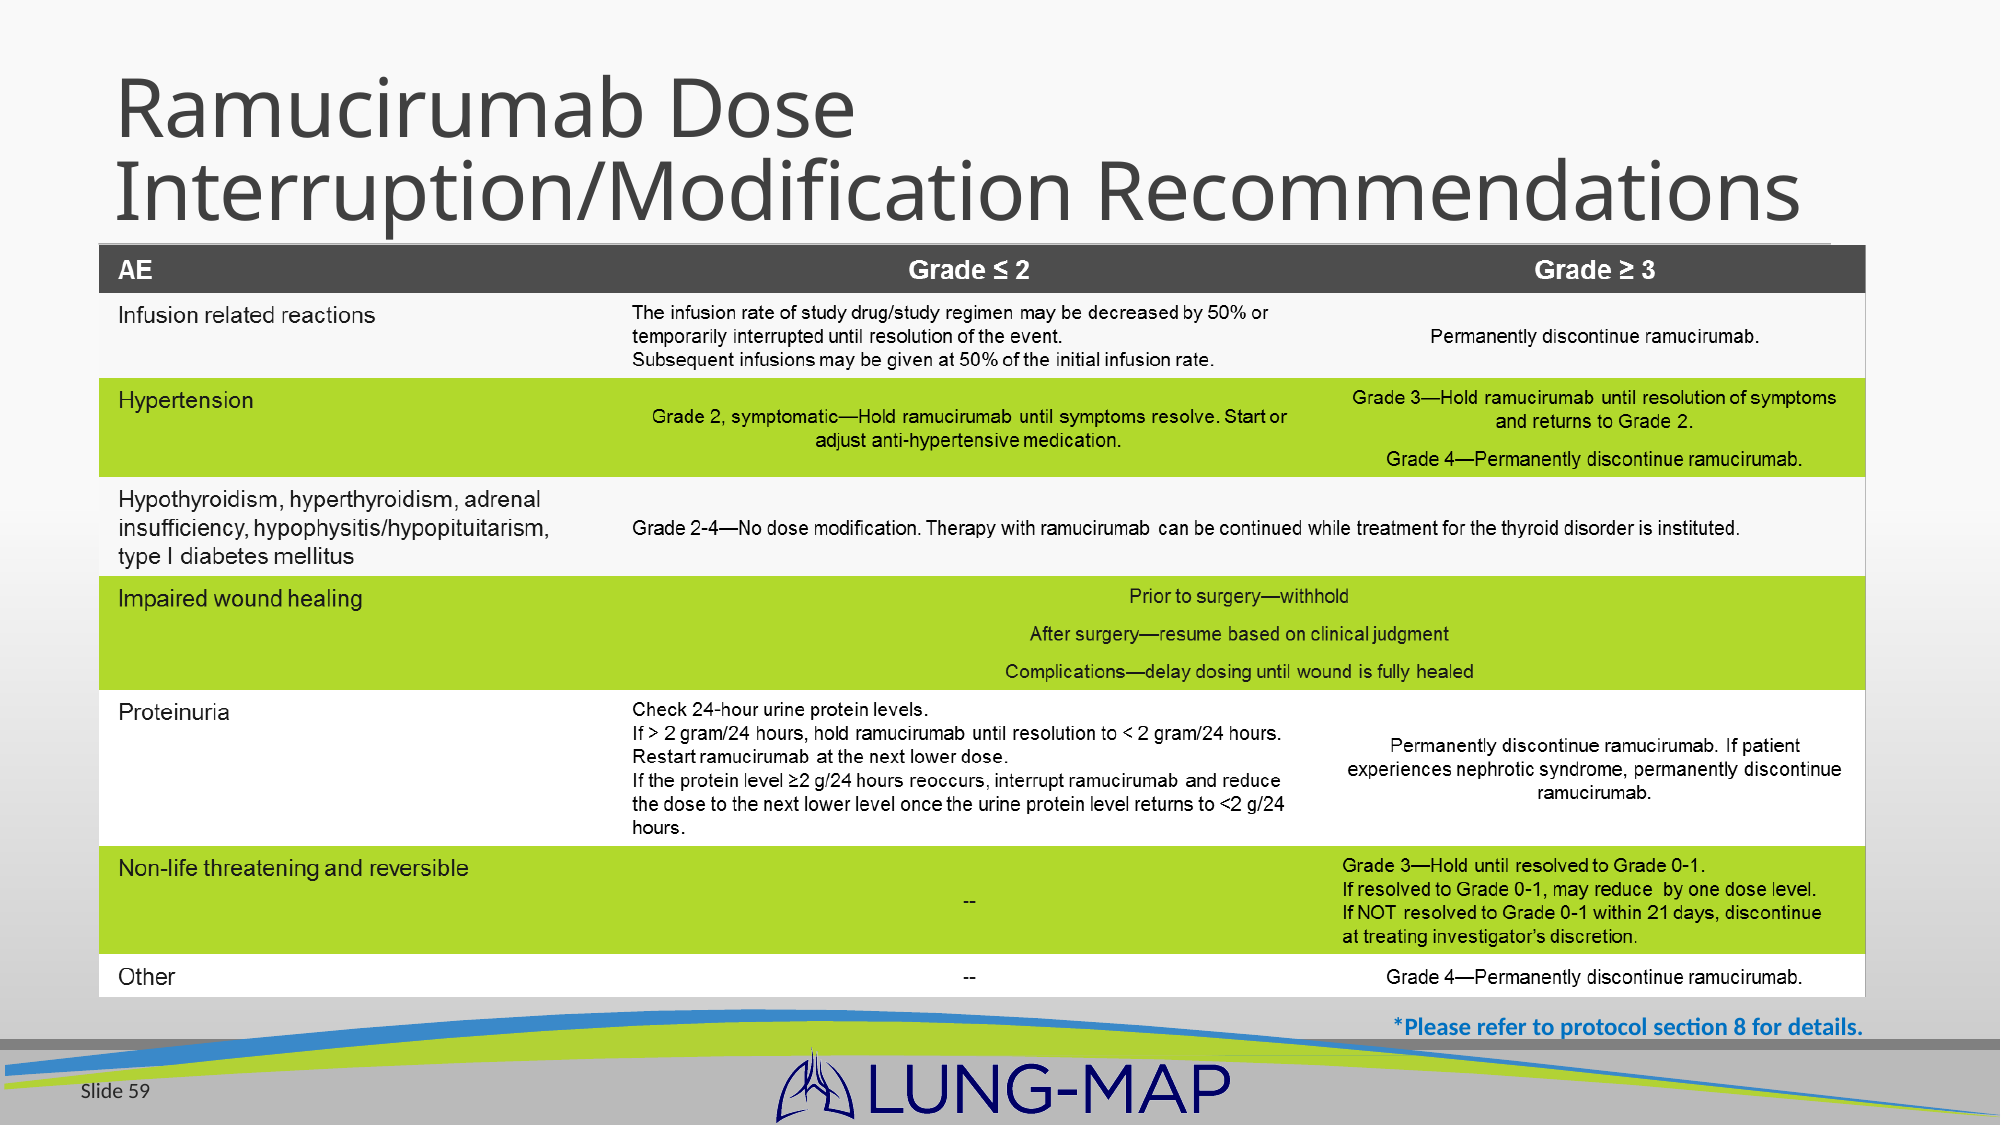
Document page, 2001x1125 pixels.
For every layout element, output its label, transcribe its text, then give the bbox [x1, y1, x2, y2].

text_box *Please refer to protocol section 8 for details. [1377, 1002, 1880, 1048]
title Ramucirumab Dose Interruption/Modification Recommendations [99, 5, 1830, 244]
picture [578, 1041, 1422, 1125]
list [99, 244, 1867, 1004]
slide_number Slide 59 [9, 1059, 166, 1120]
